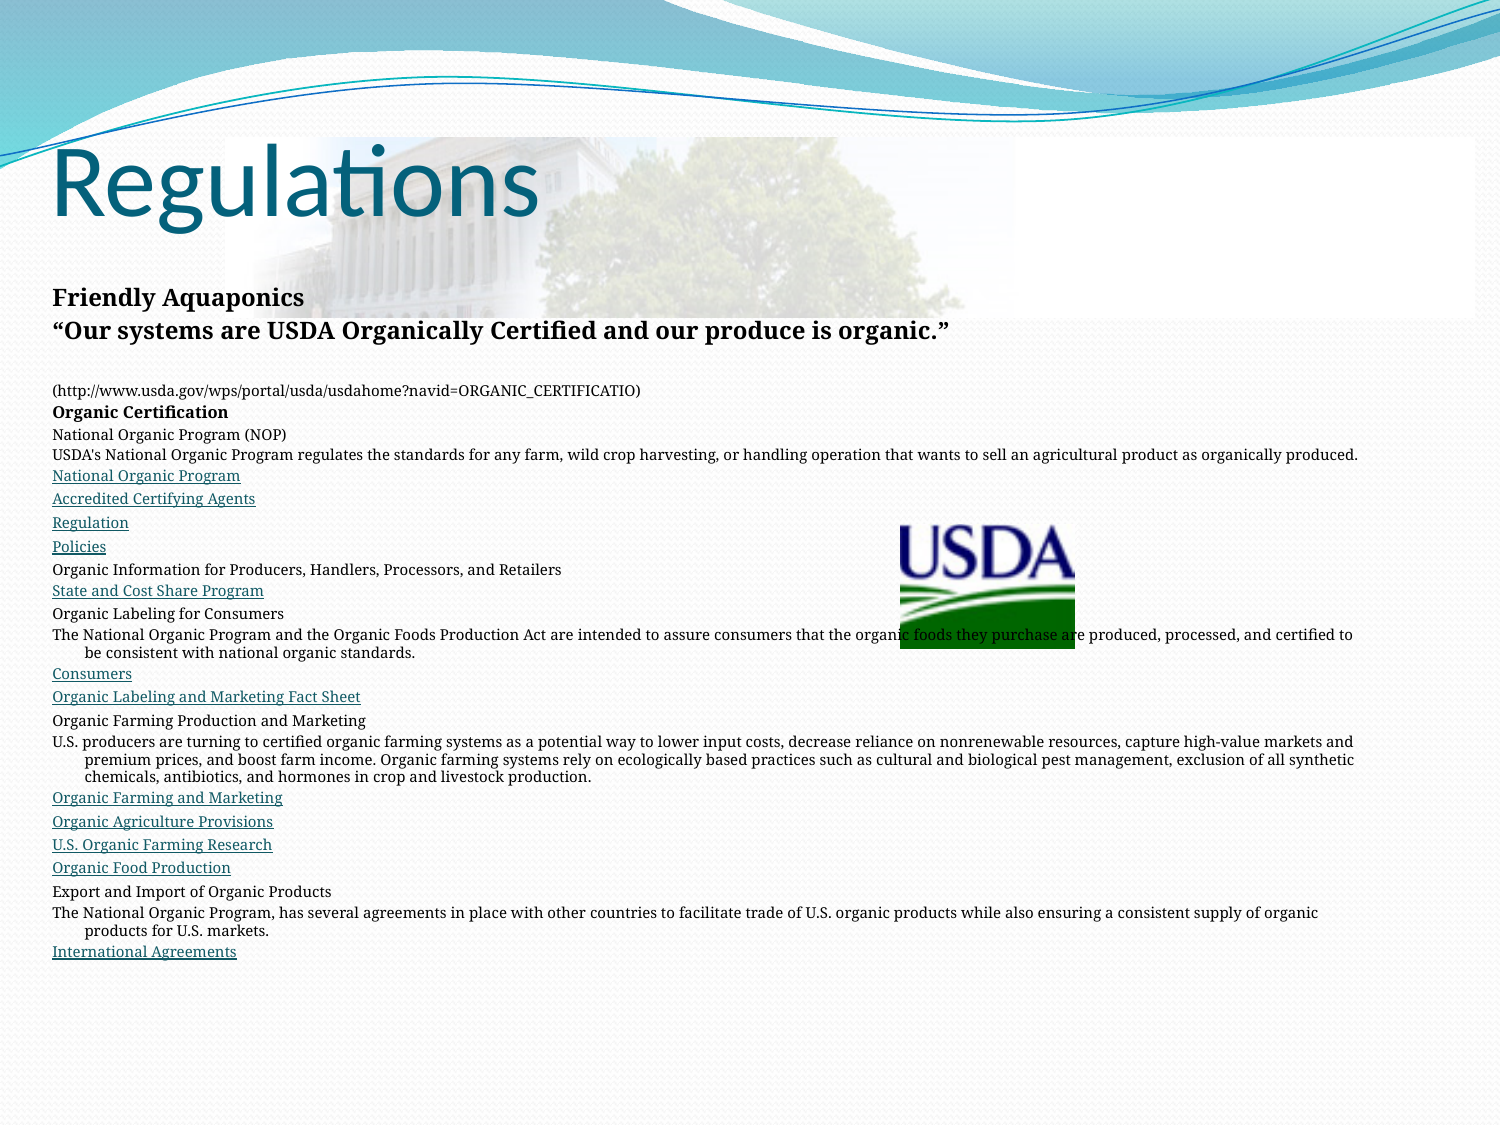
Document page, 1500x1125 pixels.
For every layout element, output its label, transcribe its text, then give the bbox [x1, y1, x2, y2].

table_cell Box 1488 [902, 650, 1071, 654]
picture [224, 137, 1476, 318]
picture [899, 524, 1076, 650]
list Friendly Aquaponics “Our systems are USDA Organically Certified and our produce is organic.” (http://www.usda.gov/wps/portal/usda/usdahome?navid=ORGANIC_CERTIFICATIO) Organic Certification National Organic Program (NOP) USDA's National Organic Program regulates the standards for any farm, wild crop harvesting, or handling operation that wants to sell an agricultural product as organically produced. National Organic Program Accredited Certifying Agents Regulation Policies Organic Information for Producers, Handlers, Processors, and Retailers State and Cost Share Program Organic Labeling for Consumers The National Organic Program and the Organic Foods Production Act are intended to assure consumers that the organic foods they purchase are produced, processed, and certified to be consistent with national organic standards. Consumers Organic Labeling and Marketing Fact Sheet Organic Farming Production and Marketing U.S. producers are turning to certified organic farming systems as a potential way to lower input costs, decrease reliance on nonrenewable resources, capture high-value markets and premium prices, and boost farm income. Organic farming systems rely on ecologically based practices such as cultural and biological pest management, exclusion of all synthetic chemicals, antibiotics, and hormones in crop and livestock production. Organic Farming and Marketing Organic Agriculture Provisions U.S. Organic Farming Research Organic Food Production Export and Import of Organic Products The National Organic Program, has several agreements in place with other countries to facilitate trade of U.S. organic products while also ensuring a consistent supply of organic products for U.S. markets. International Agreements [37, 275, 1388, 995]
title Regulations [50, 50, 1400, 238]
